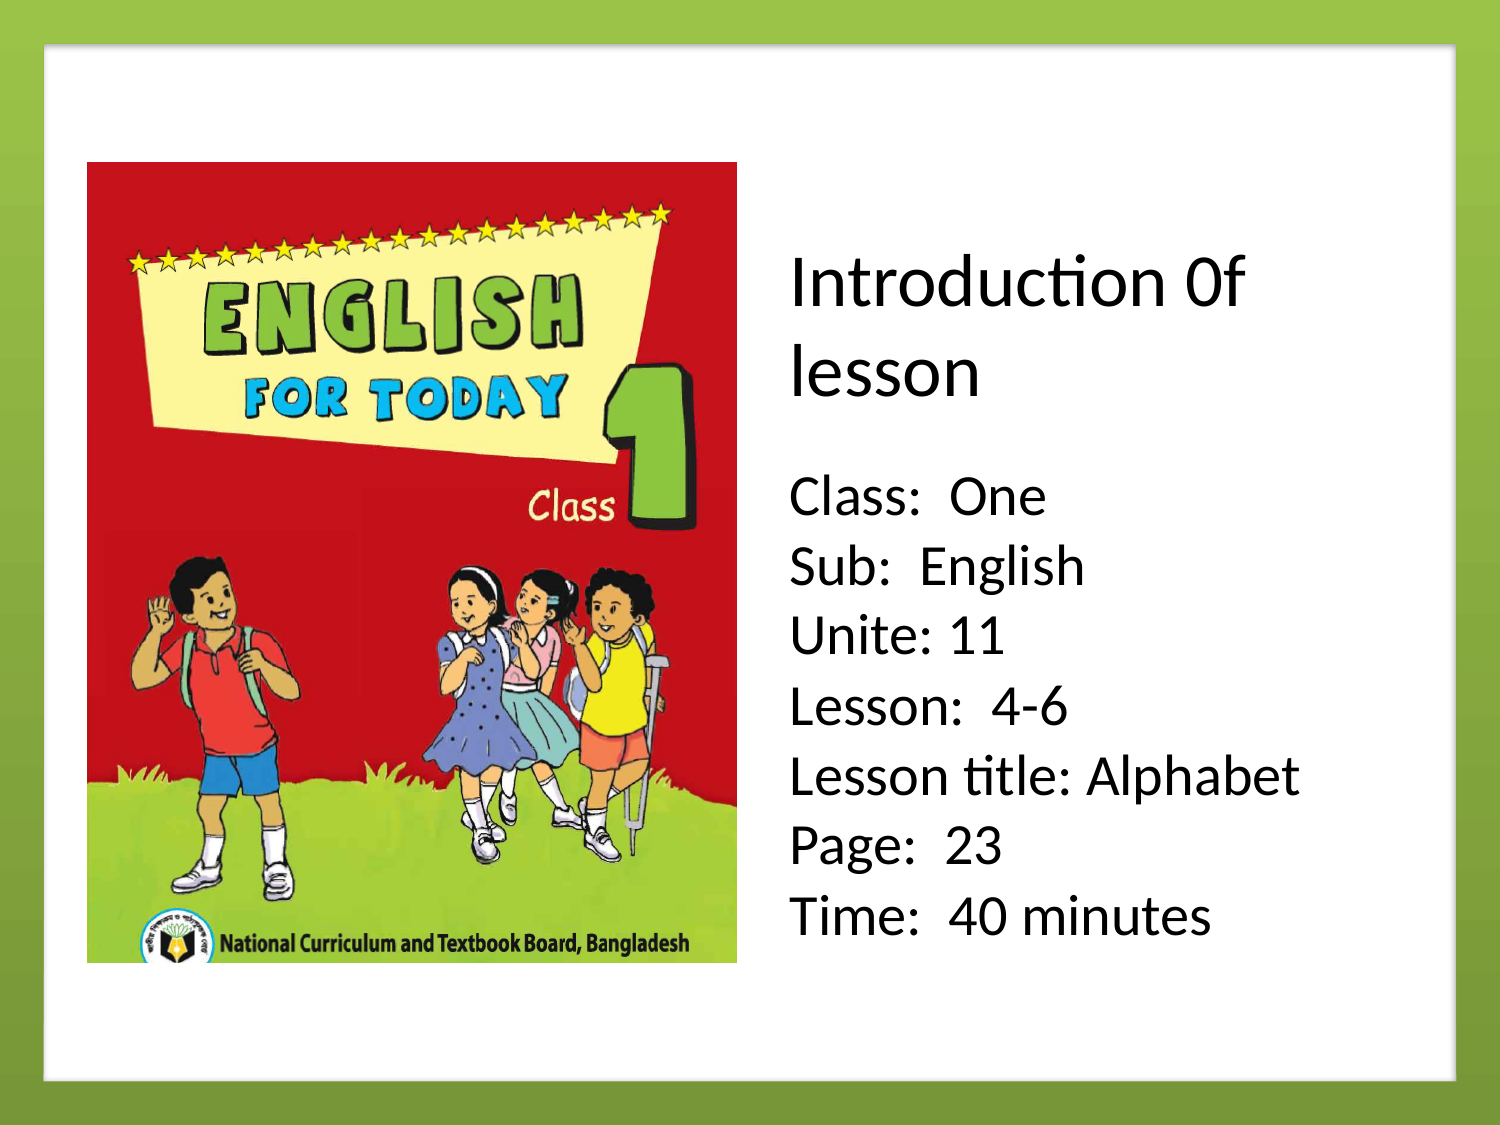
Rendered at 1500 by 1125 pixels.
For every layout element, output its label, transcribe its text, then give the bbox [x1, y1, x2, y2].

text_box [0, 0, 1500, 1125]
text_box Introduction 0f lesson Class: One Sub: English Unite: 11 Lesson: 4-6 Lesson title: Alphabet Page: 23 Time: 40 minutes [774, 224, 1429, 954]
picture [87, 162, 737, 964]
